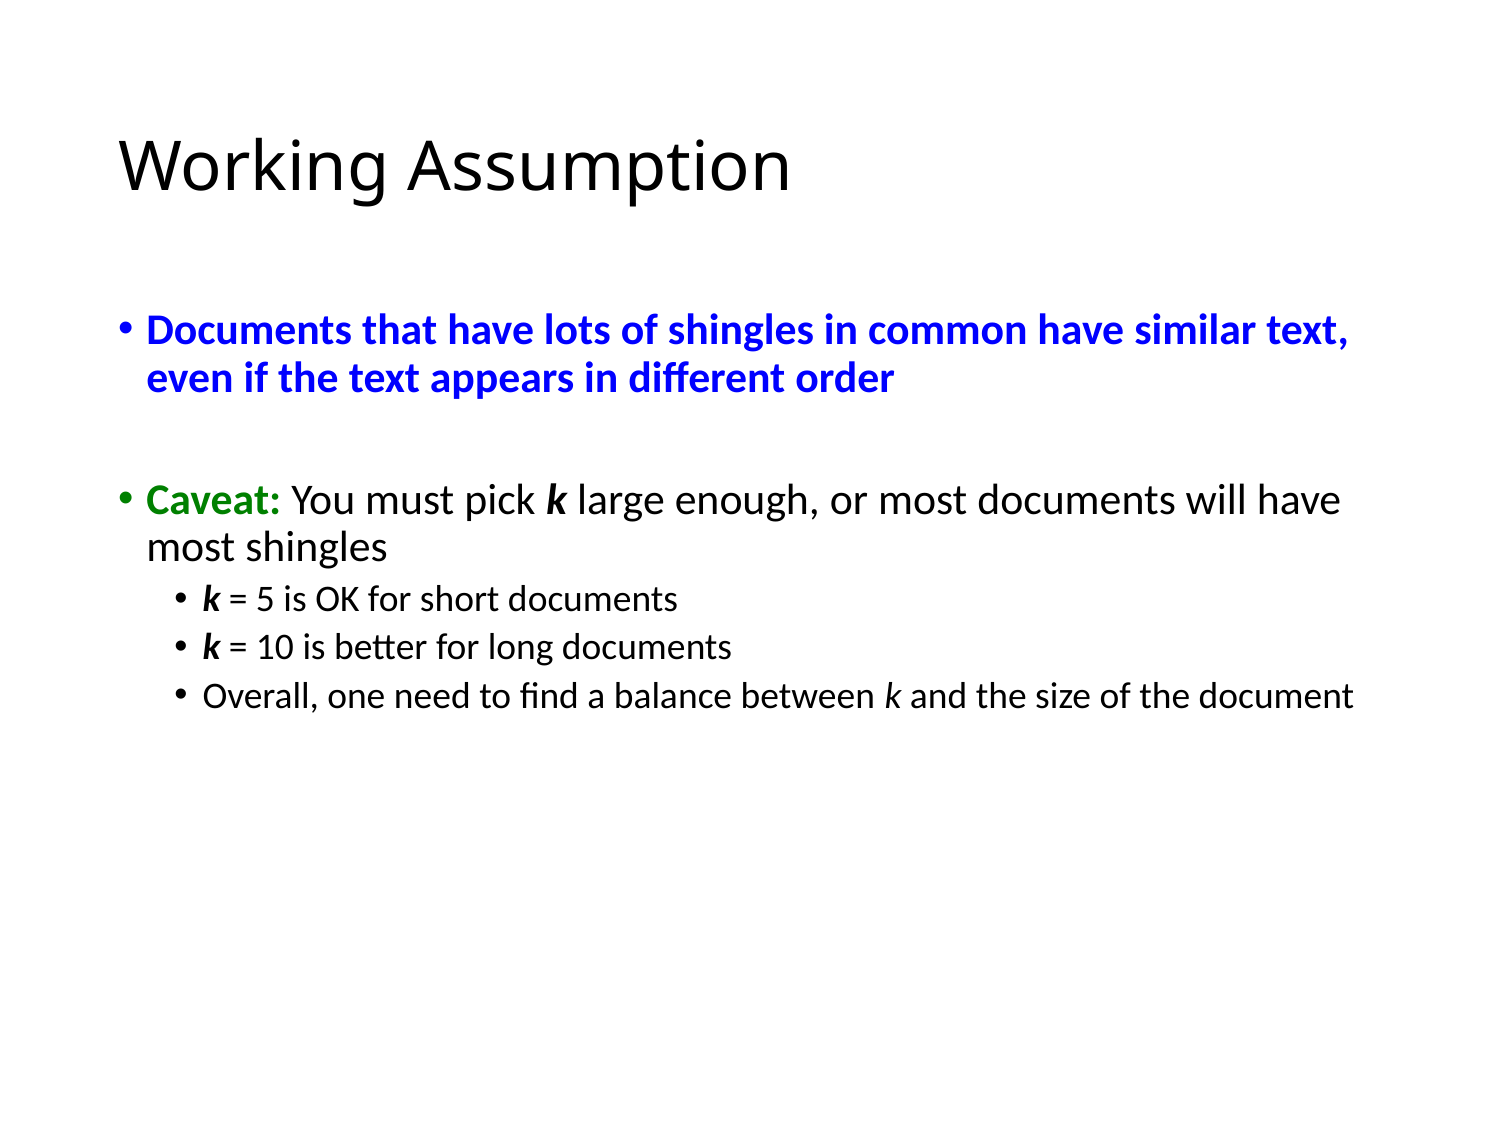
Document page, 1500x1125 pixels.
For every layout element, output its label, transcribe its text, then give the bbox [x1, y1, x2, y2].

title Working Assumption [103, 59, 1397, 278]
list Documents that have lots of shingles in common have similar text, even if the text appears in different order Caveat: You must pick k large enough, or most documents will have most shingles k = 5 is OK for short documents k = 10 is better for long documents Overall, one need to find a balance between k and the size of the document [103, 299, 1397, 1014]
